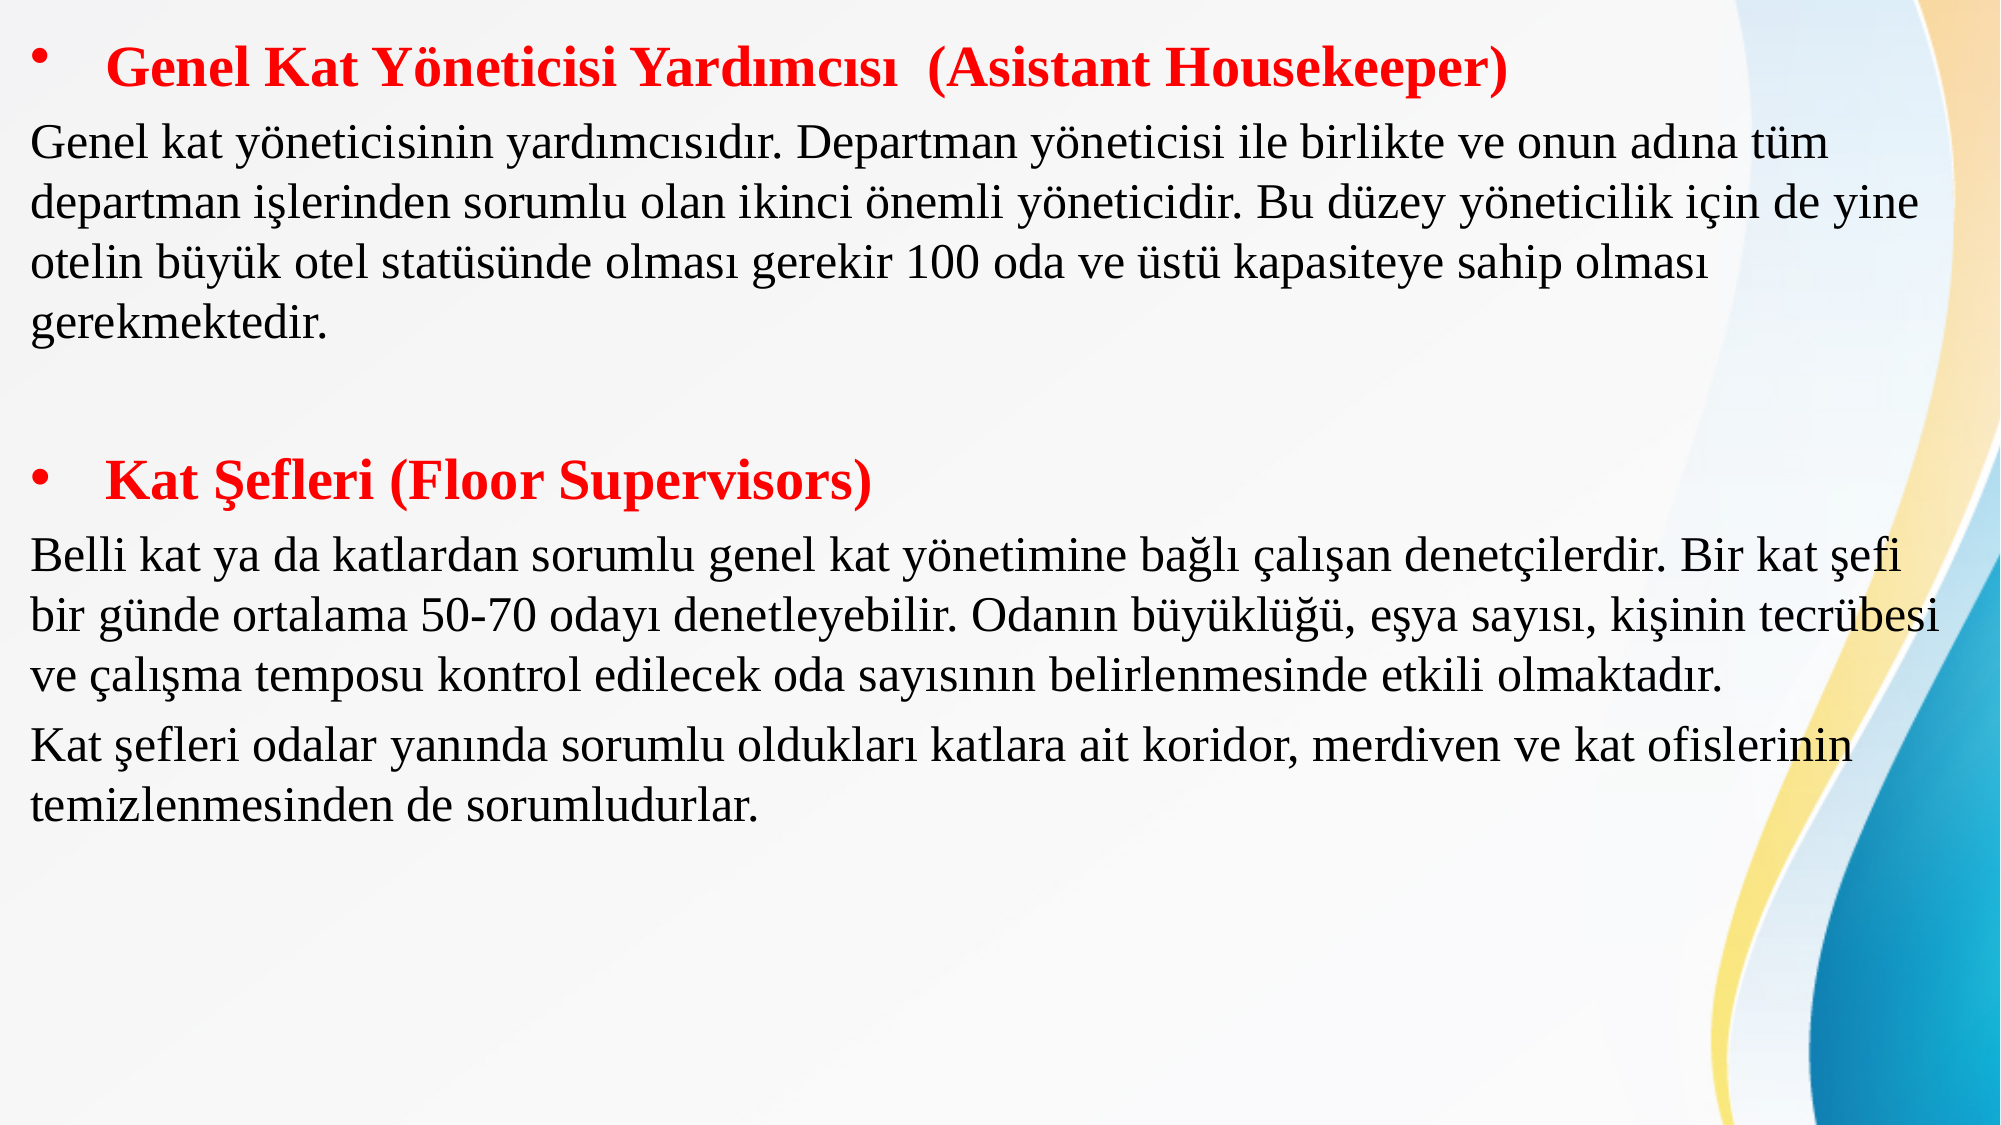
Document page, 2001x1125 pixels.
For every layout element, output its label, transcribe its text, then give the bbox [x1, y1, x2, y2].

list Genel Kat Yöneticisi Yardımcısı (Asistant Housekeeper) Genel kat yöneticisinin yardımcısıdır. Departman yöneticisi ile birlikte ve onun adına tüm departman işlerinden sorumlu olan ikinci önemli yöneticidir. Bu düzey yöneticilik için de yine otelin büyük otel statüsünde olması gerekir 100 oda ve üstü kapasiteye sahip olması gerekmektedir. Kat Şefleri (Floor Supervisors) Belli kat ya da katlardan sorumlu genel kat yönetimine bağlı çalışan denetçilerdir. Bir kat şefi bir günde ortalama 50-70 odayı denetleyebilir. Odanın büyüklüğü, eşya sayısı, kişinin tecrübesi ve çalışma temposu kontrol edilecek oda sayısının belirlenmesinde etkili olmaktadır. Kat şefleri odalar yanında sorumlu oldukları katlara ait koridor, merdiven ve kat ofislerinin temizlenmesinden de sorumludurlar. [14, 20, 1983, 1103]
picture [0, 0, 2001, 1125]
